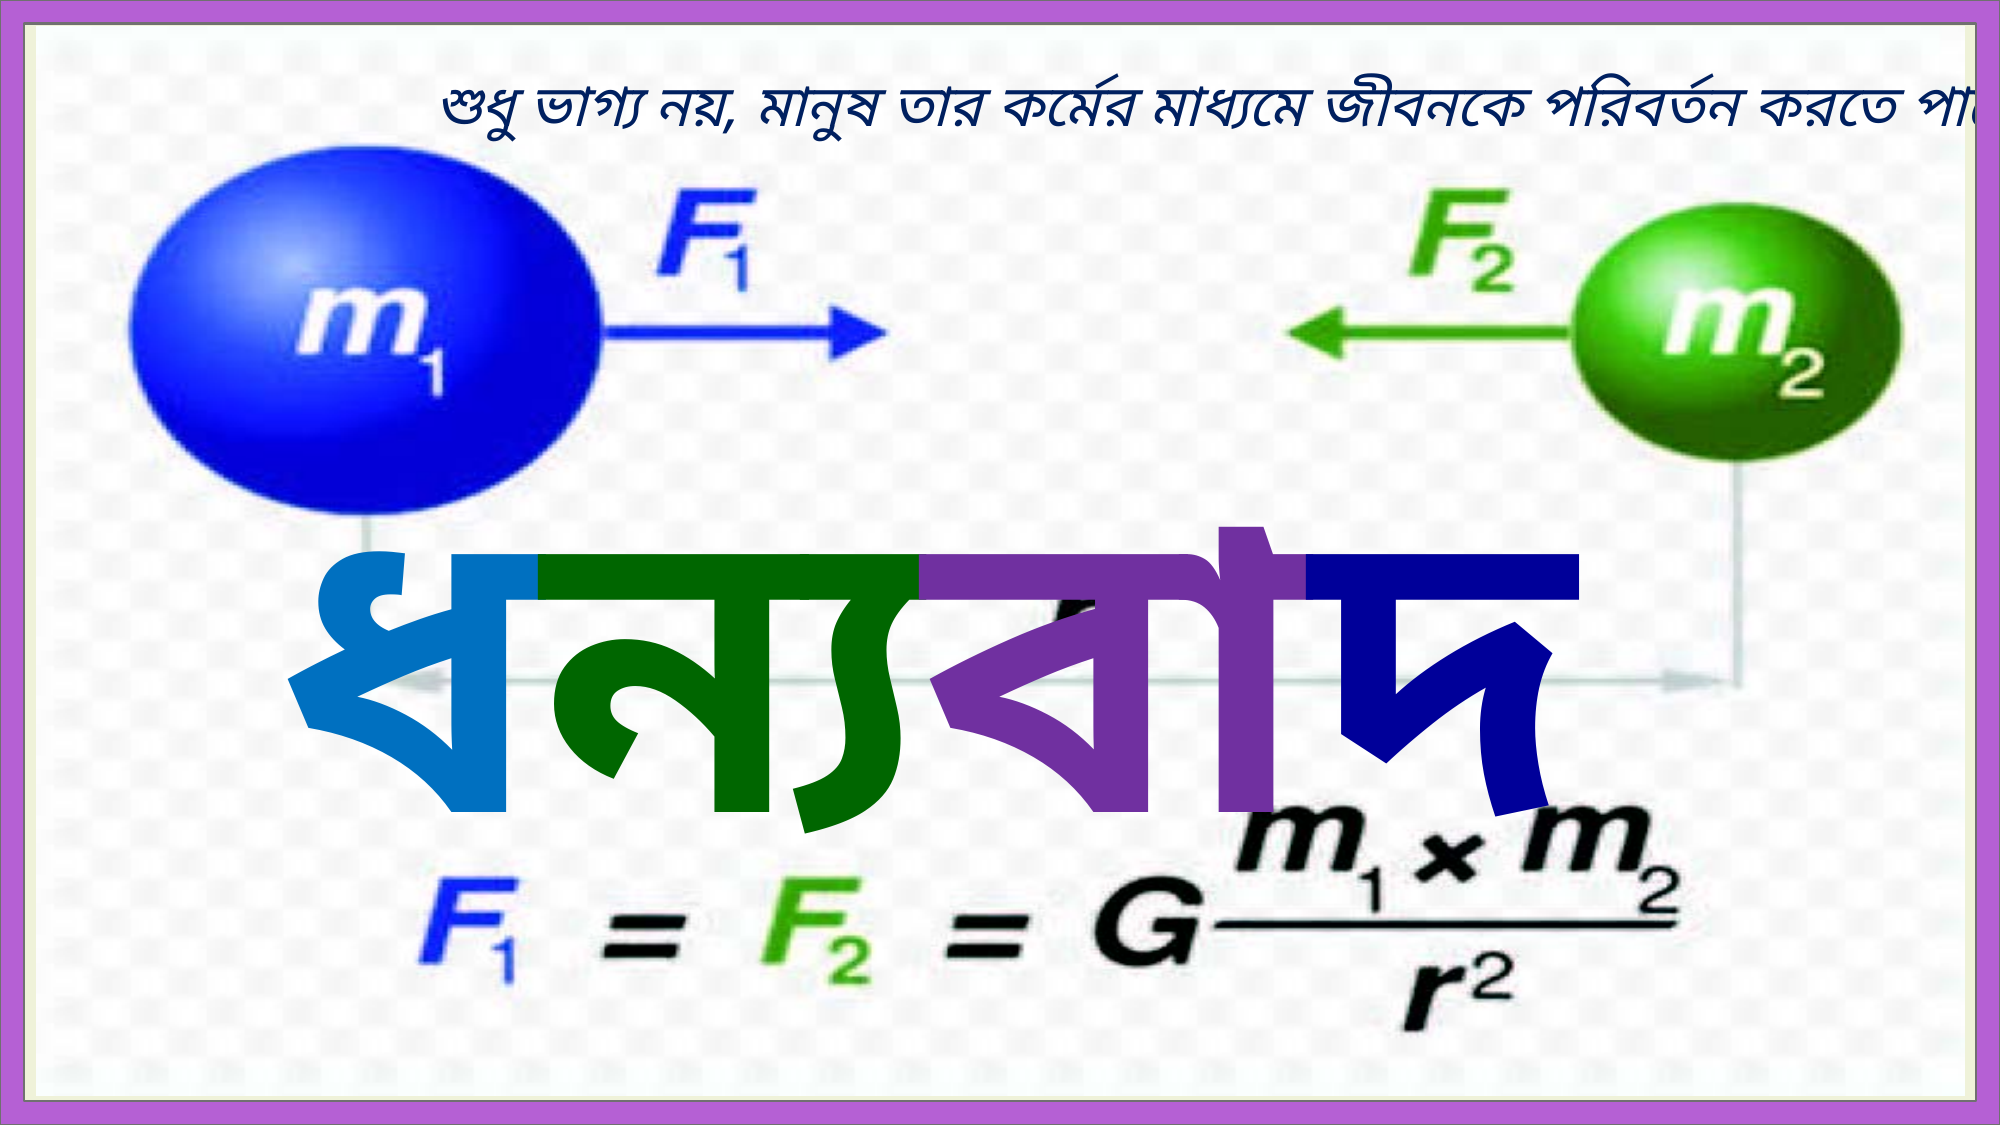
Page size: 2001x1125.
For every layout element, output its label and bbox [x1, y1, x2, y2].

text_box [0, 0, 2000, 1125]
text_box [1965, 69, 1975, 147]
picture [36, 26, 1965, 1096]
